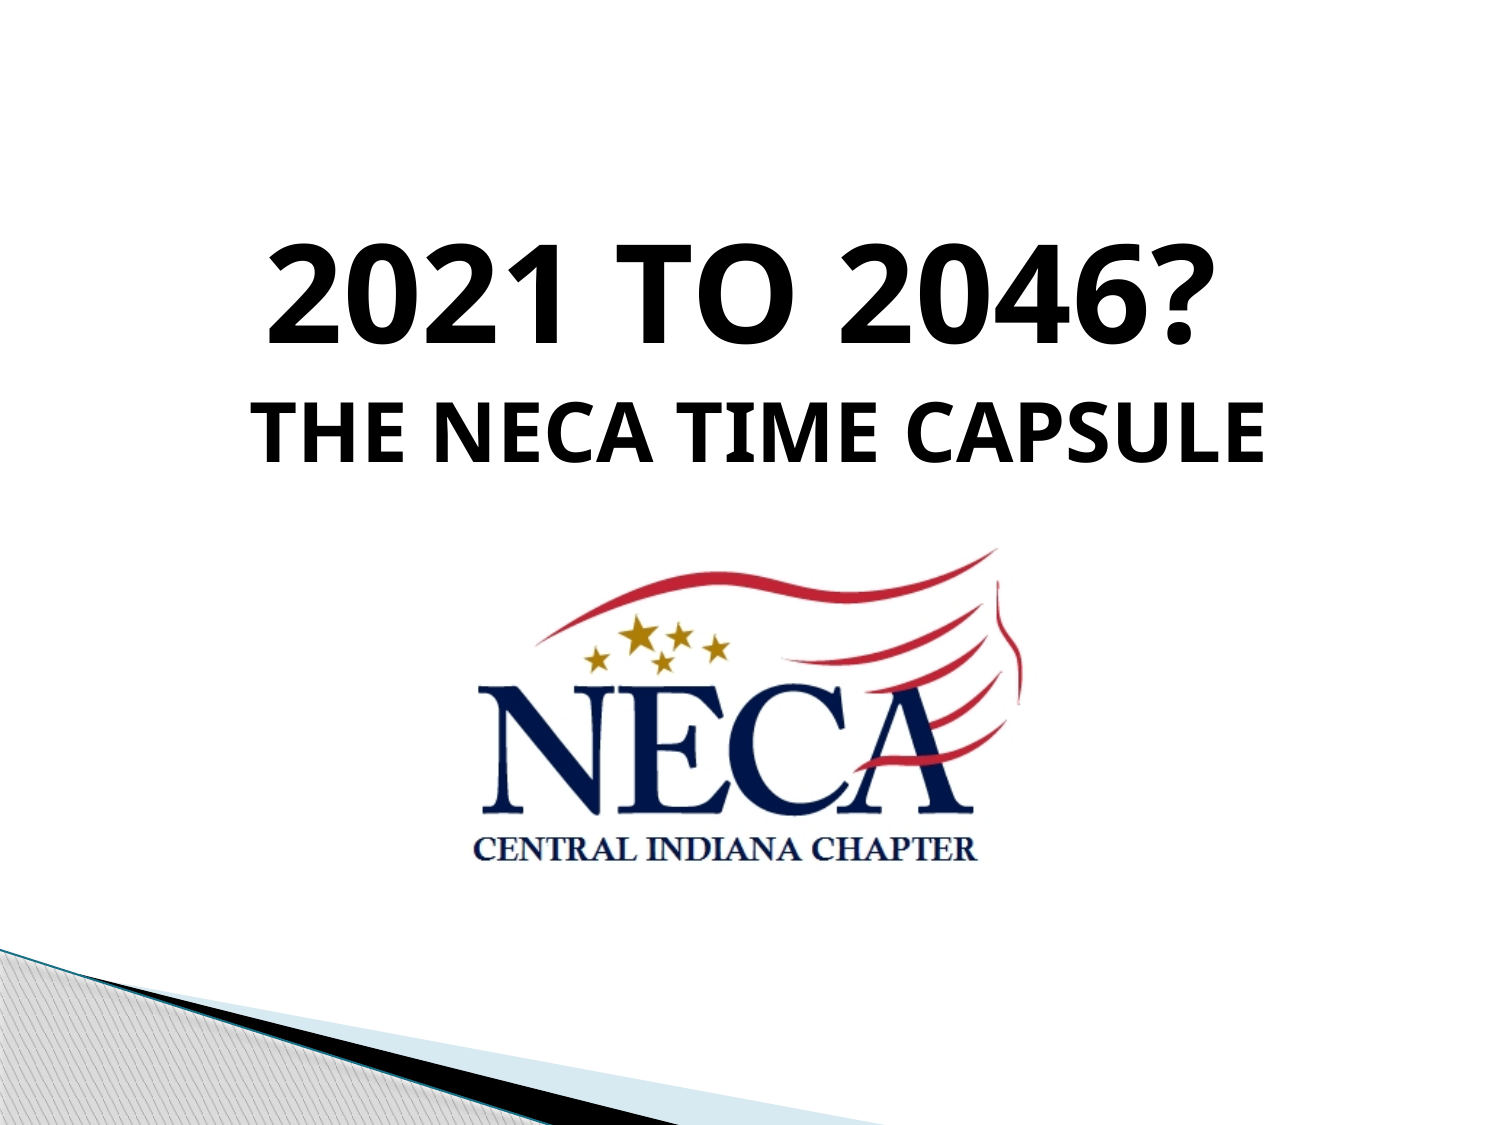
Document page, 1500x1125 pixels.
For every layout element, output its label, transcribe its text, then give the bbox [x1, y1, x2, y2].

picture [387, 499, 1113, 1010]
list 2021 TO 2046? THE NECA TIME CAPSULE [75, 70, 1425, 813]
